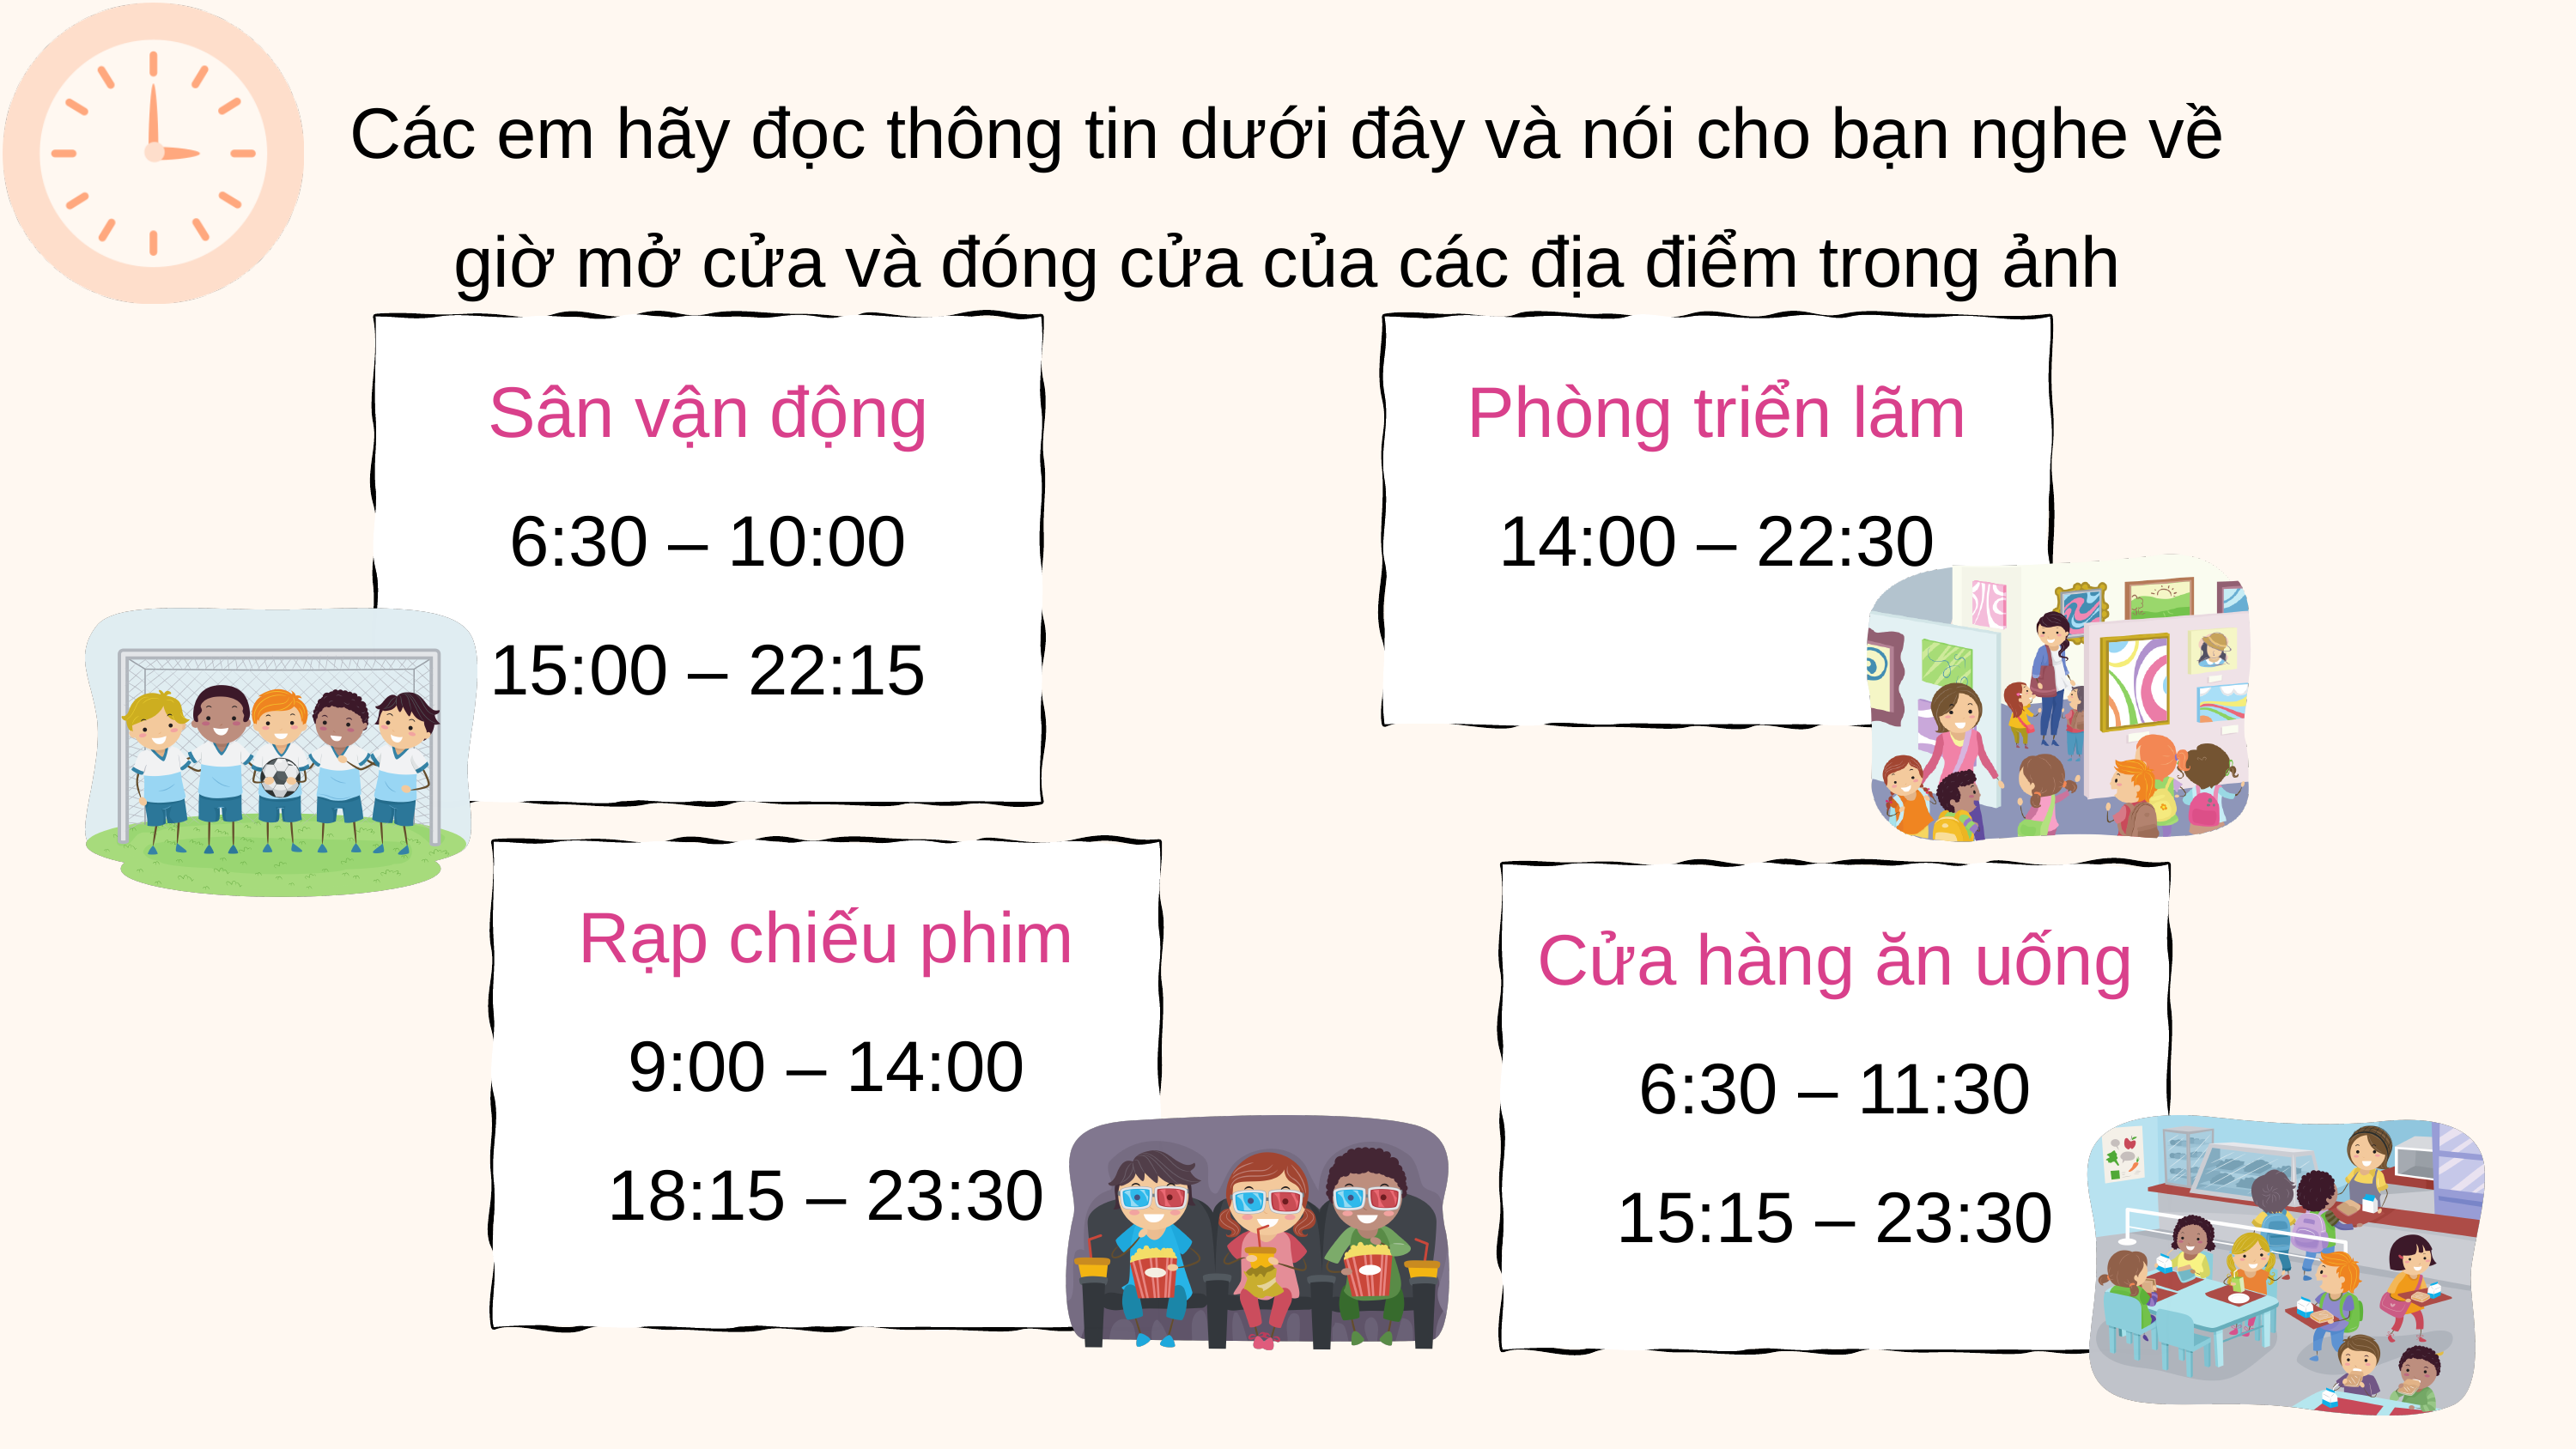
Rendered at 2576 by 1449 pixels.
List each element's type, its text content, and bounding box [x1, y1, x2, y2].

picture [2, 2, 304, 304]
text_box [493, 841, 1449, 1350]
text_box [85, 316, 1042, 898]
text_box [1384, 316, 2255, 842]
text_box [1502, 864, 2485, 1416]
text_box Các em hãy đọc thông tin dưới đây và nói cho bạn nghe về giờ mở cửa và đóng cửa của các địa điểm trong ảnh [315, 37, 2261, 308]
